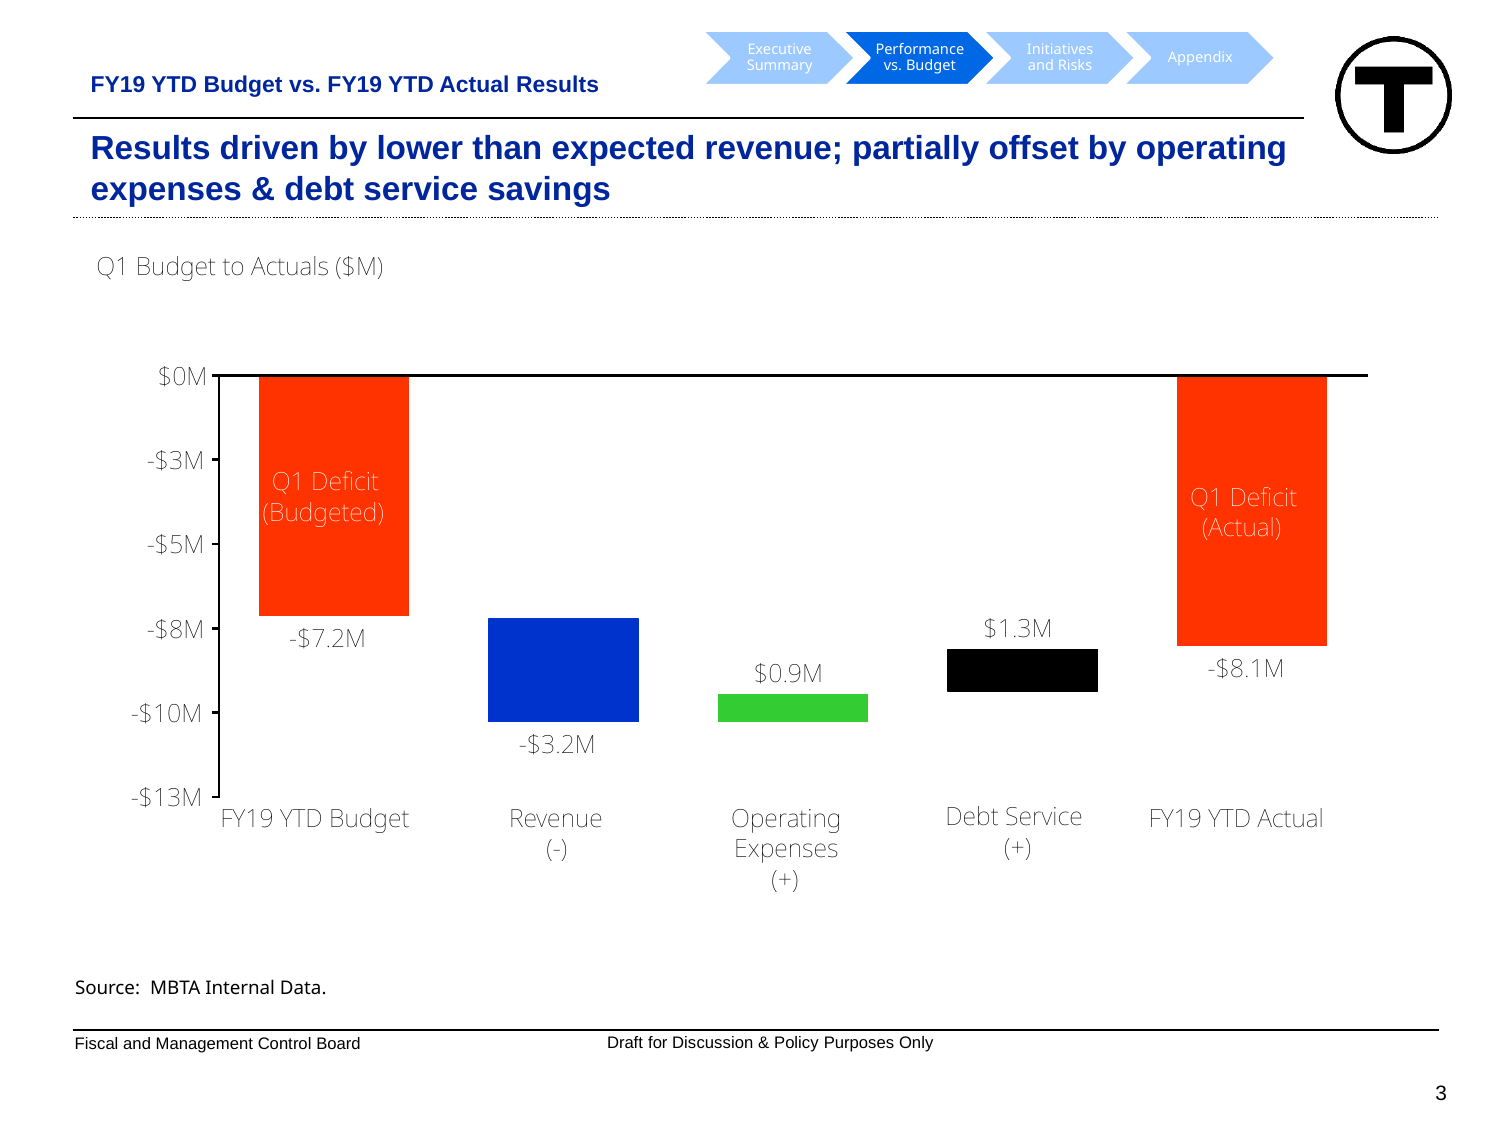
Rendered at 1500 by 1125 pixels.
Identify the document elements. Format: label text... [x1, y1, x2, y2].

picture [1335, 36, 1452, 154]
list FY19 YTD Budget vs. FY19 YTD Actual Results [75, 62, 705, 96]
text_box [699, 29, 1278, 87]
title Results driven by lower than expected revenue; partially offset by operating expenses & debt service savings [75, 137, 1348, 214]
text_box [10, 220, 1500, 993]
text_box Source: MBTA Internal Data. [60, 945, 1352, 1006]
text_box [176, 145, 1348, 213]
